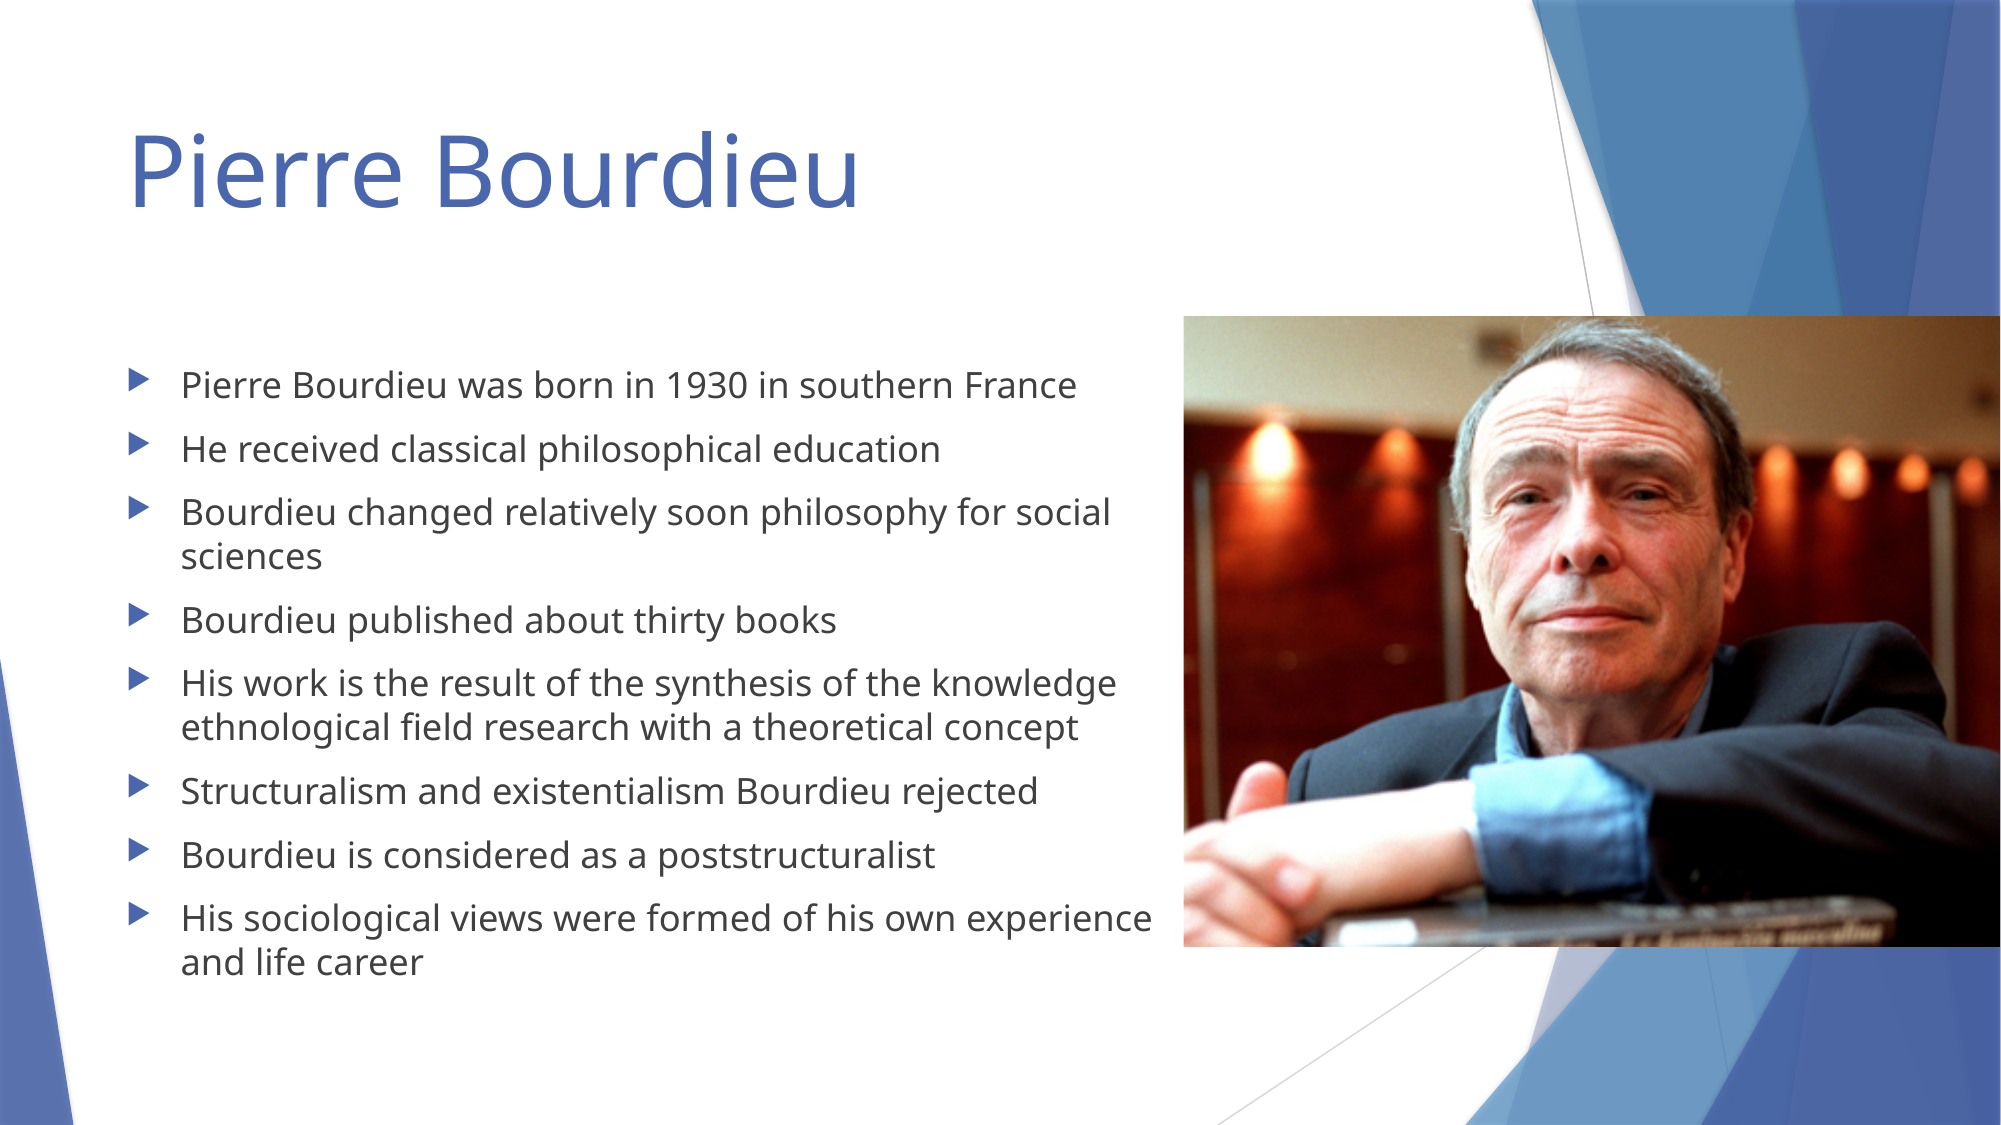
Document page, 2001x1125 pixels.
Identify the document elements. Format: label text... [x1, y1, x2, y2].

picture [1183, 316, 2000, 954]
list Pierre Bourdieu was born in 1930 in southern France He received classical philosophical education Bourdieu changed relatively soon philosophy for social sciences Bourdieu published about thirty books His work is the result of the synthesis of the knowledge ethnological field research with a theoretical concept Structuralism and existentialism Bourdieu rejected Bourdieu is considered as a poststructuralist His sociological views were formed of his own experience and life career [111, 354, 1184, 992]
title Pierre Bourdieu [111, 99, 1522, 317]
